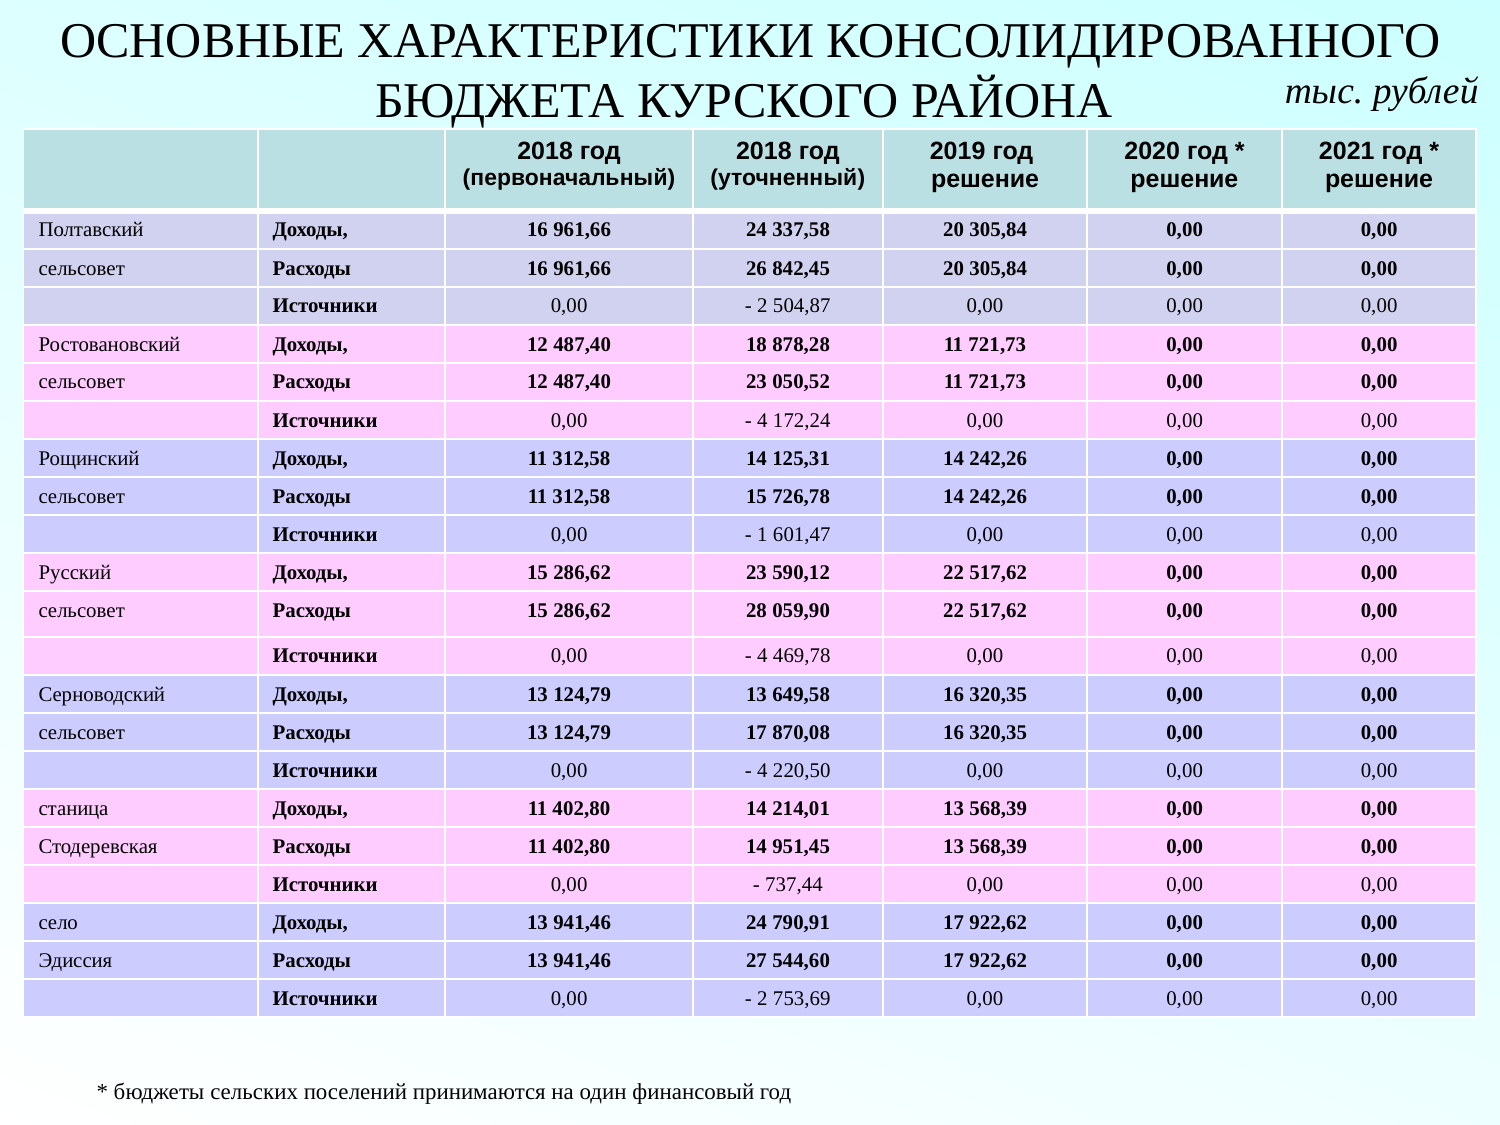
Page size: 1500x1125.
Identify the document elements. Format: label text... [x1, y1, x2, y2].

text_box ОСНОВНЫЕ ХАРАКТЕРИСТИКИ КОНСОЛИДИРОВАННОГО БЮДЖЕТА КУРСКОГО РАЙОНА [0, 0, 1500, 135]
table_cell Источники [259, 638, 444, 674]
table_cell 15 286,62 [446, 554, 692, 590]
table_cell Расходы [259, 478, 444, 514]
table_cell Эдиссия [24, 942, 257, 978]
table_cell 0,00 [446, 288, 692, 324]
table_cell - 4 172,24 [694, 402, 882, 438]
table_cell 0,00 [884, 980, 1086, 1016]
table_cell Расходы [259, 828, 444, 864]
table_cell 0,00 [884, 866, 1086, 902]
table_cell 0,00 [1088, 516, 1281, 552]
table_cell 13 124,79 [446, 714, 692, 750]
table_cell сельсовет [24, 250, 257, 286]
table_cell 0,00 [1088, 714, 1281, 750]
table_cell 0,00 [1088, 554, 1281, 590]
table_cell станица [24, 790, 257, 826]
table_cell 14 214,01 [694, 790, 882, 826]
table_cell 0,00 [1088, 326, 1281, 362]
table_cell 0,00 [1283, 364, 1475, 400]
table_cell 11 312,58 [446, 440, 692, 476]
table_cell [24, 288, 257, 324]
table_cell 20 305,84 [884, 214, 1086, 248]
table_header [24, 135, 257, 208]
table_cell 13 568,39 [884, 790, 1086, 826]
table_cell 0,00 [1283, 790, 1475, 826]
table_cell 0,00 [884, 638, 1086, 674]
table_cell Источники [259, 288, 444, 324]
table_cell 0,00 [1088, 250, 1281, 286]
table_cell 22 517,62 [884, 554, 1086, 590]
table_cell Русский [24, 554, 257, 590]
table_cell Доходы, [259, 214, 444, 248]
table_cell Расходы [259, 364, 444, 400]
table_cell 13 568,39 [884, 828, 1086, 864]
table_cell 0,00 [1088, 828, 1281, 864]
table_cell 0,00 [1088, 866, 1281, 902]
table_cell [24, 402, 257, 438]
table_cell 0,00 [446, 402, 692, 438]
table_cell - 2 504,87 [694, 288, 882, 324]
table_cell Источники [259, 980, 444, 1016]
table_cell 0,00 [884, 752, 1086, 788]
table_cell 13 941,46 [446, 942, 692, 978]
table_cell 13 941,46 [446, 904, 692, 940]
table_cell Доходы, [259, 676, 444, 712]
table_cell 0,00 [446, 866, 692, 902]
table_cell 11 402,80 [446, 828, 692, 864]
table_cell 0,00 [1088, 638, 1281, 674]
table_cell 0,00 [1283, 752, 1475, 788]
table_cell село [24, 904, 257, 940]
table_cell 0,00 [1088, 790, 1281, 826]
table_cell 0,00 [446, 752, 692, 788]
table_cell 23 590,12 [694, 554, 882, 590]
table_cell [24, 752, 257, 788]
text_box тыс. рублей [1263, 58, 1500, 119]
table_cell [24, 516, 257, 552]
table_cell сельсовет [24, 478, 257, 514]
table_cell - 2 753,69 [694, 980, 882, 1016]
table_cell 0,00 [1088, 676, 1281, 712]
table_cell 23 050,52 [694, 364, 882, 400]
table_cell [24, 866, 257, 902]
table_cell 0,00 [884, 402, 1086, 438]
table_header 2018 год (первоначальный) [446, 135, 692, 208]
table_cell 11 312,58 [446, 478, 692, 514]
table_cell сельсовет [24, 714, 257, 750]
table_cell 0,00 [1283, 478, 1475, 514]
table_cell 15 726,78 [694, 478, 882, 514]
table_cell 0,00 [1283, 942, 1475, 978]
table_header 2019 год решение [884, 135, 1086, 208]
table_cell 0,00 [1088, 214, 1281, 248]
table_cell Серноводский [24, 676, 257, 712]
table_header 2021 год * решение [1283, 135, 1475, 208]
table_cell 14 242,26 [884, 478, 1086, 514]
table_cell Ростовановский [24, 326, 257, 362]
table_cell Источники [259, 866, 444, 902]
table_cell - 4 220,50 [694, 752, 882, 788]
table_cell 11 721,73 [884, 326, 1086, 362]
table_cell 0,00 [446, 638, 692, 674]
table_cell 0,00 [1283, 288, 1475, 324]
table_cell 0,00 [1283, 402, 1475, 438]
table_cell 0,00 [884, 516, 1086, 552]
table_cell 0,00 [1088, 402, 1281, 438]
table_cell 13 124,79 [446, 676, 692, 712]
table_cell Полтавский [24, 214, 257, 248]
table_cell 0,00 [1088, 364, 1281, 400]
table_cell Рощинский [24, 440, 257, 476]
table_cell 0,00 [446, 980, 692, 1016]
table_cell 0,00 [1283, 638, 1475, 674]
table_cell 26 842,45 [694, 250, 882, 286]
table_cell 17 870,08 [694, 714, 882, 750]
table_cell 0,00 [1088, 440, 1281, 476]
table_cell 0,00 [1088, 288, 1281, 324]
table_cell 18 878,28 [694, 326, 882, 362]
table_header 2018 год (уточненный) [694, 135, 882, 208]
table_cell 0,00 [884, 288, 1086, 324]
table_cell 27 544,60 [694, 942, 882, 978]
table_cell - 737,44 [694, 866, 882, 902]
table_cell 24 337,58 [694, 214, 882, 248]
table_cell 0,00 [1283, 326, 1475, 362]
table_cell Источники [259, 752, 444, 788]
table_cell 16 961,66 [446, 214, 692, 248]
table_cell Доходы, [259, 904, 444, 940]
table_cell Расходы [259, 942, 444, 978]
table_cell 16 961,66 [446, 250, 692, 286]
table_cell 0,00 [1088, 478, 1281, 514]
table_cell 0,00 [1088, 904, 1281, 940]
table_cell 0,00 [1283, 554, 1475, 590]
table_cell 0,00 [1283, 980, 1475, 1016]
table_cell 22 517,62 [884, 592, 1086, 636]
table_cell 0,00 [1088, 942, 1281, 978]
table_cell 11 721,73 [884, 364, 1086, 400]
table_cell Доходы, [259, 790, 444, 826]
table_cell 24 790,91 [694, 904, 882, 940]
table_cell сельсовет [24, 364, 257, 400]
table_cell Расходы [259, 250, 444, 286]
table_header [259, 135, 444, 208]
table_cell 0,00 [1283, 866, 1475, 902]
table_cell 0,00 [1283, 214, 1475, 248]
table_cell Доходы, [259, 326, 444, 362]
table_cell 14 125,31 [694, 440, 882, 476]
table_cell - 4 469,78 [694, 638, 882, 674]
table_cell 12 487,40 [446, 364, 692, 400]
table_cell 0,00 [1283, 676, 1475, 712]
table_cell 14 951,45 [694, 828, 882, 864]
table_cell 0,00 [1283, 250, 1475, 286]
table_cell 0,00 [1283, 714, 1475, 750]
table_cell 13 649,58 [694, 676, 882, 712]
table_cell 15 286,62 [446, 592, 692, 636]
table_cell 0,00 [1283, 828, 1475, 864]
table_cell Расходы [259, 592, 444, 636]
table_cell 17 922,62 [884, 942, 1086, 978]
table_cell Доходы, [259, 554, 444, 590]
table_cell 0,00 [1283, 592, 1475, 636]
table_cell 16 320,35 [884, 676, 1086, 712]
table_cell Источники [259, 402, 444, 438]
table_cell Доходы, [259, 440, 444, 476]
table_cell Источники [259, 516, 444, 552]
table_cell 20 305,84 [884, 250, 1086, 286]
table_cell 28 059,90 [694, 592, 882, 636]
table_cell сельсовет [24, 592, 257, 636]
table_cell 0,00 [446, 516, 692, 552]
table_cell 0,00 [1088, 980, 1281, 1016]
table_cell 14 242,26 [884, 440, 1086, 476]
table_cell - 1 601,47 [694, 516, 882, 552]
table_cell 0,00 [1283, 440, 1475, 476]
table_cell 0,00 [1283, 516, 1475, 552]
table_header 2020 год * решение [1088, 135, 1281, 208]
table_cell 16 320,35 [884, 714, 1086, 750]
table_cell Стодеревская [24, 828, 257, 864]
table_cell Расходы [259, 714, 444, 750]
text_box * бюджеты сельских поселений принимаются на один финансовый год [81, 1069, 1360, 1112]
table_cell 11 402,80 [446, 790, 692, 826]
table_cell [24, 638, 257, 674]
table_cell 12 487,40 [446, 326, 692, 362]
table_cell [24, 980, 257, 1016]
table_cell 17 922,62 [884, 904, 1086, 940]
table_cell 0,00 [1088, 752, 1281, 788]
table_cell 0,00 [1283, 904, 1475, 940]
table_cell 0,00 [1088, 592, 1281, 636]
